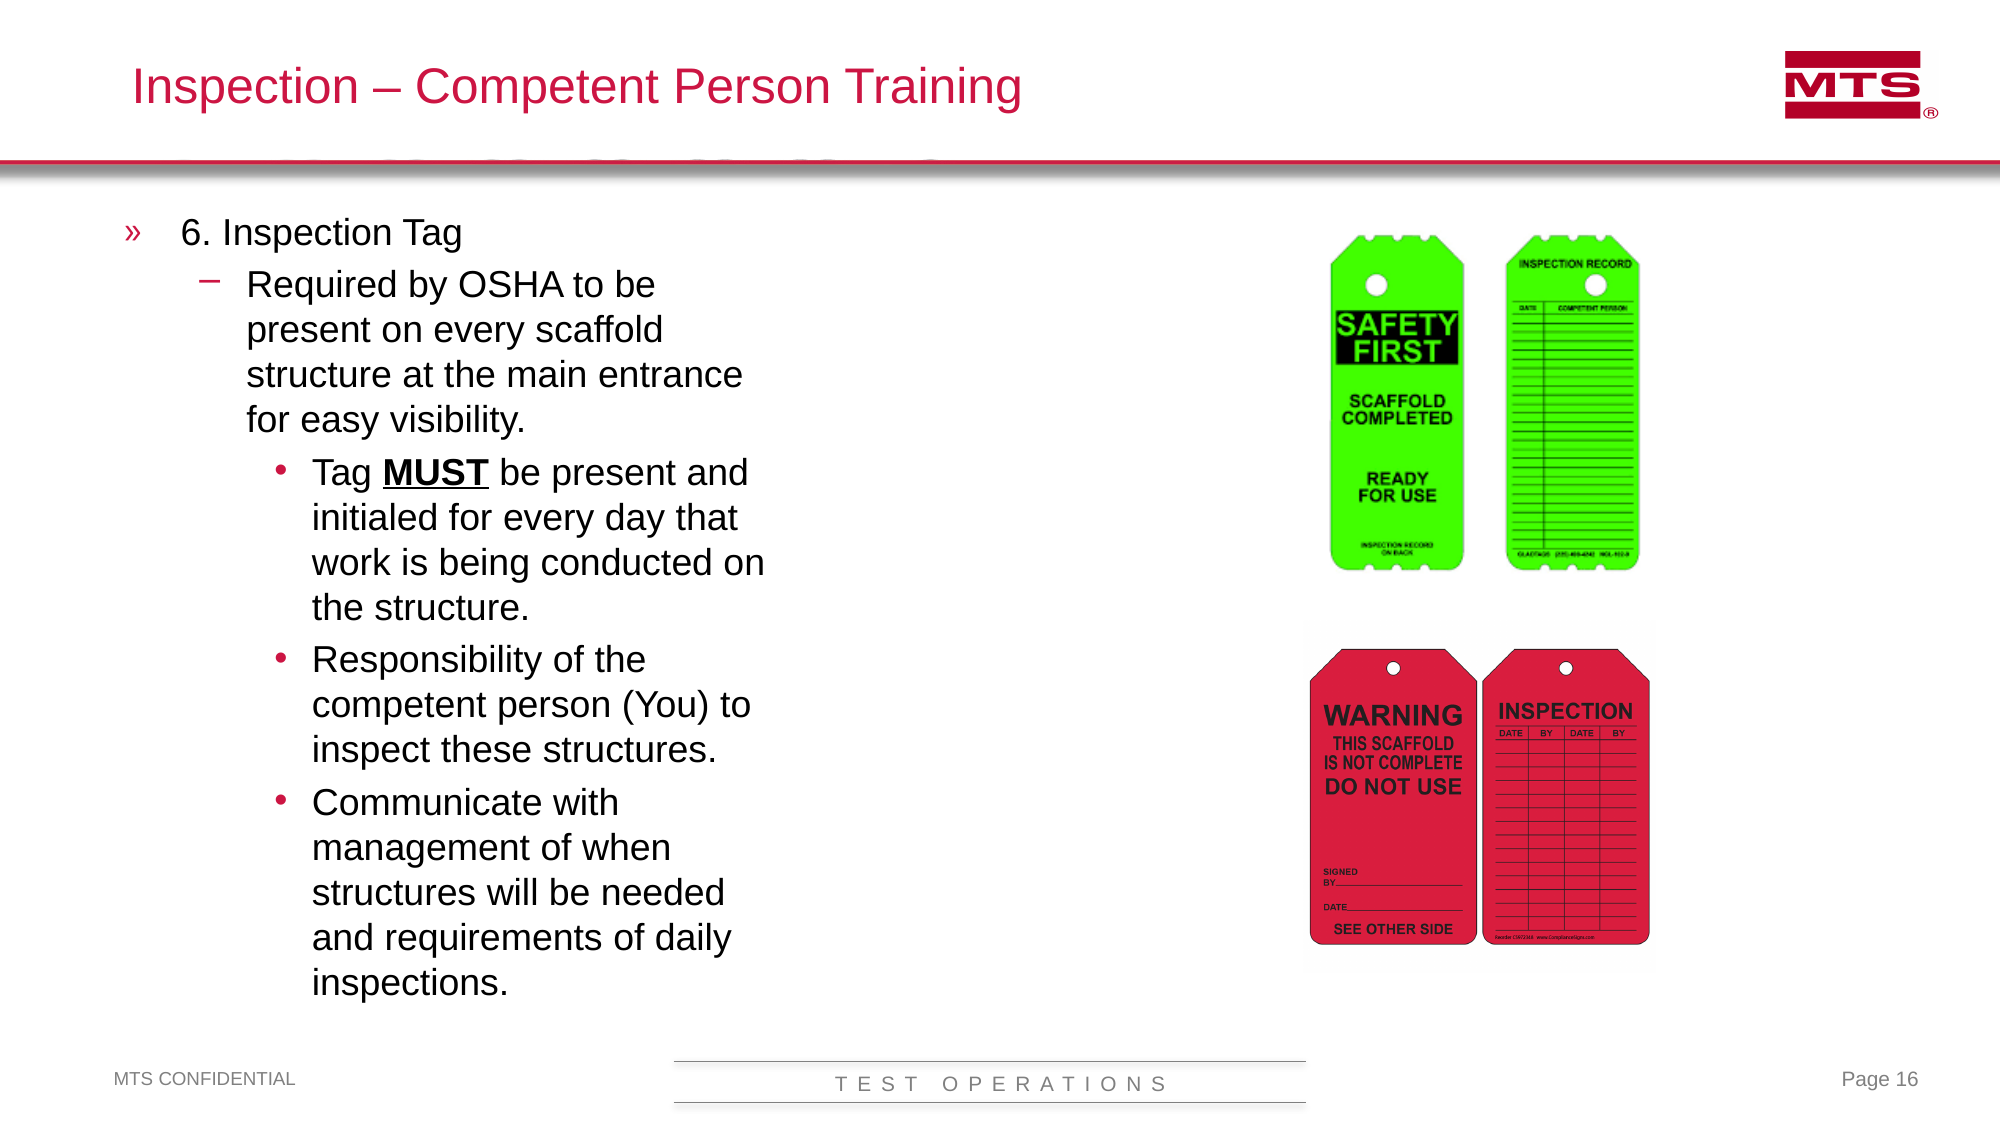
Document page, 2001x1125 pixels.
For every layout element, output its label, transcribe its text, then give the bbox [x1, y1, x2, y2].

picture [1303, 620, 1656, 973]
picture [1303, 225, 1656, 578]
picture [0, 159, 2000, 188]
list 6. Inspection Tag Required by OSHA to be present on every scaffold structure at the main entrance for easy visibility. Tag MUST be present and initialed for every day that work is being conducted on the structure. Responsibility of the competent person (You) to inspect these structures. Communicate with management of when structures will be needed and requirements of daily inspections. [109, 200, 805, 1013]
picture [1784, 50, 1939, 120]
title Inspection – Competent Person Training [116, 12, 1607, 155]
